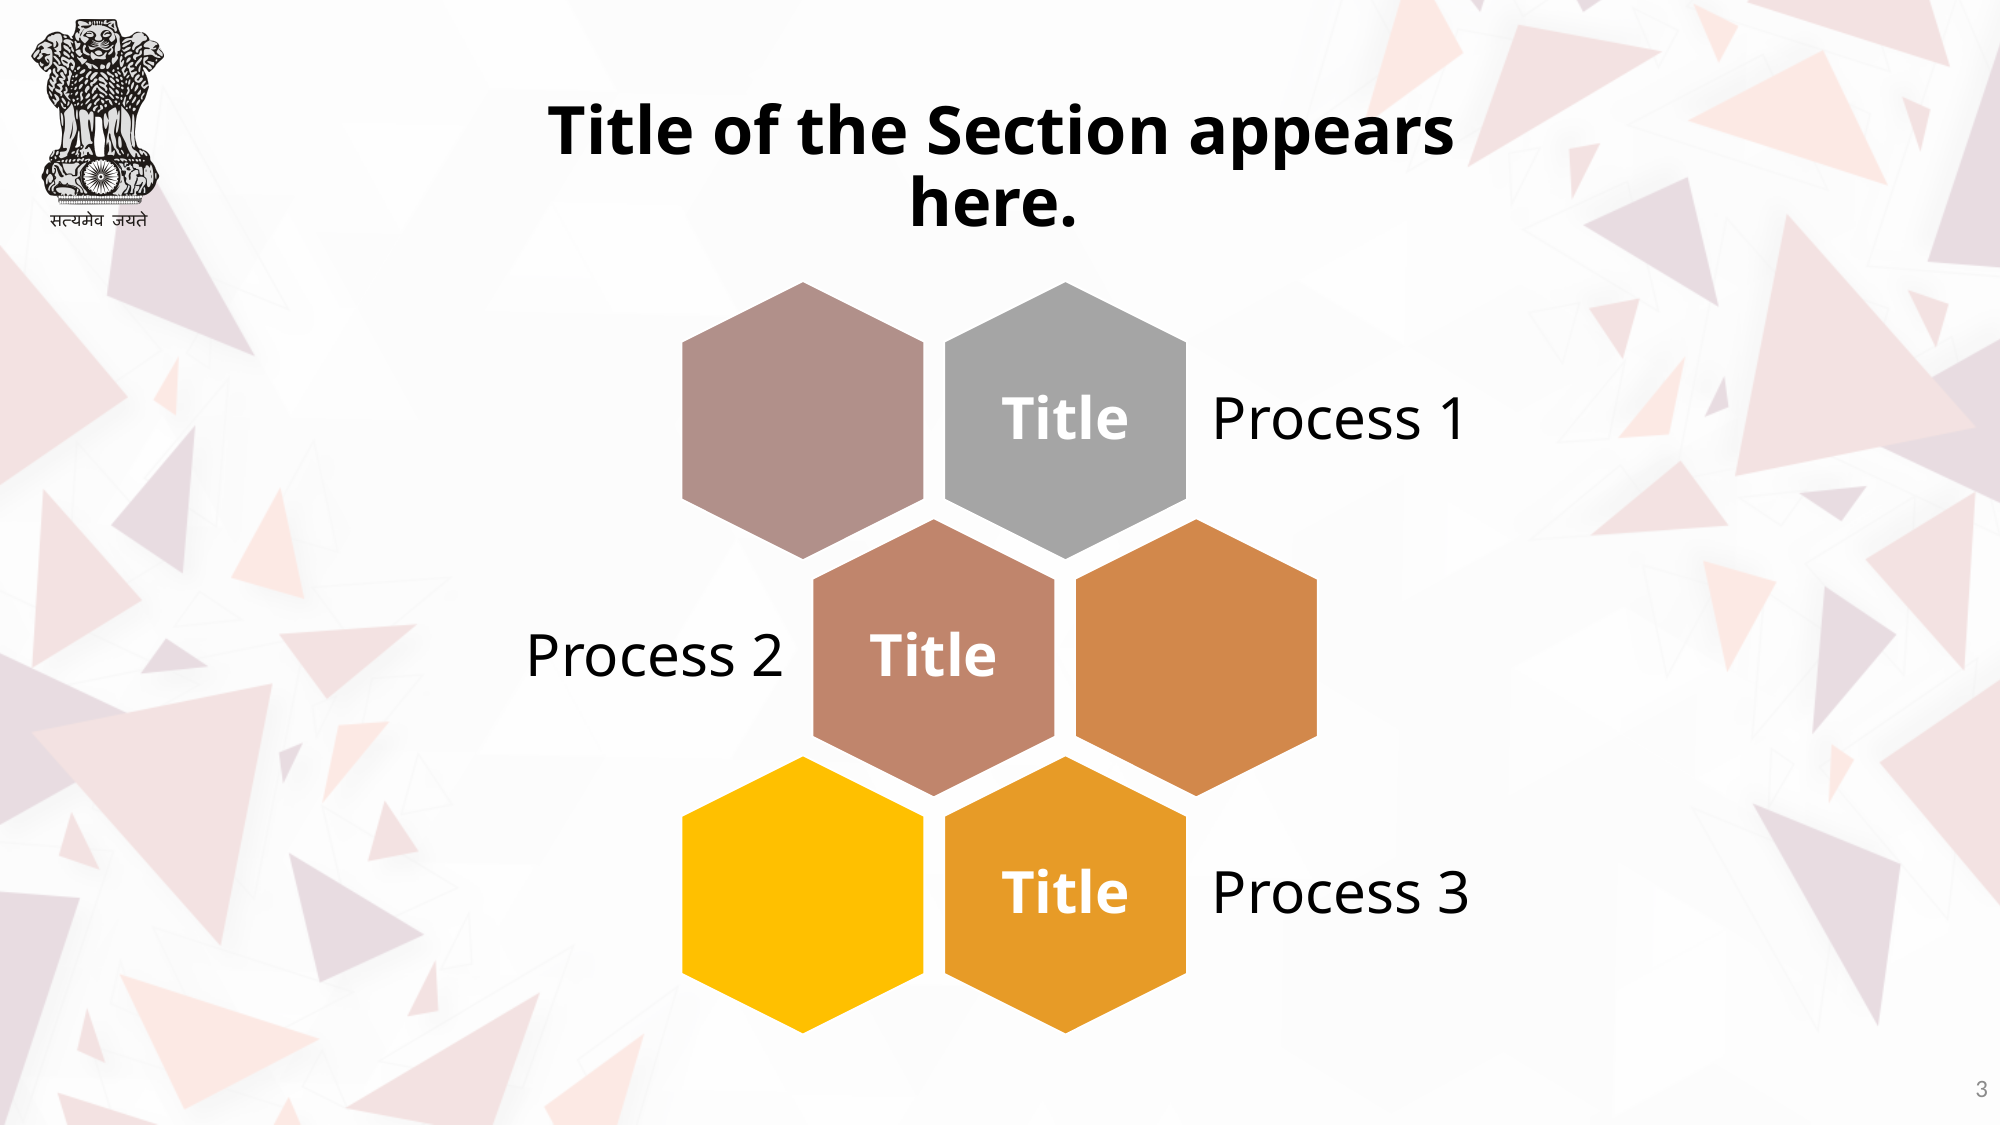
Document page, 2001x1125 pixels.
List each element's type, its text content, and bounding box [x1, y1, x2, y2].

picture [31, 19, 164, 227]
slide_number 3 [1553, 1057, 2000, 1118]
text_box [415, 280, 1591, 1035]
text_box Title of the Section appears here. [491, 89, 1513, 249]
